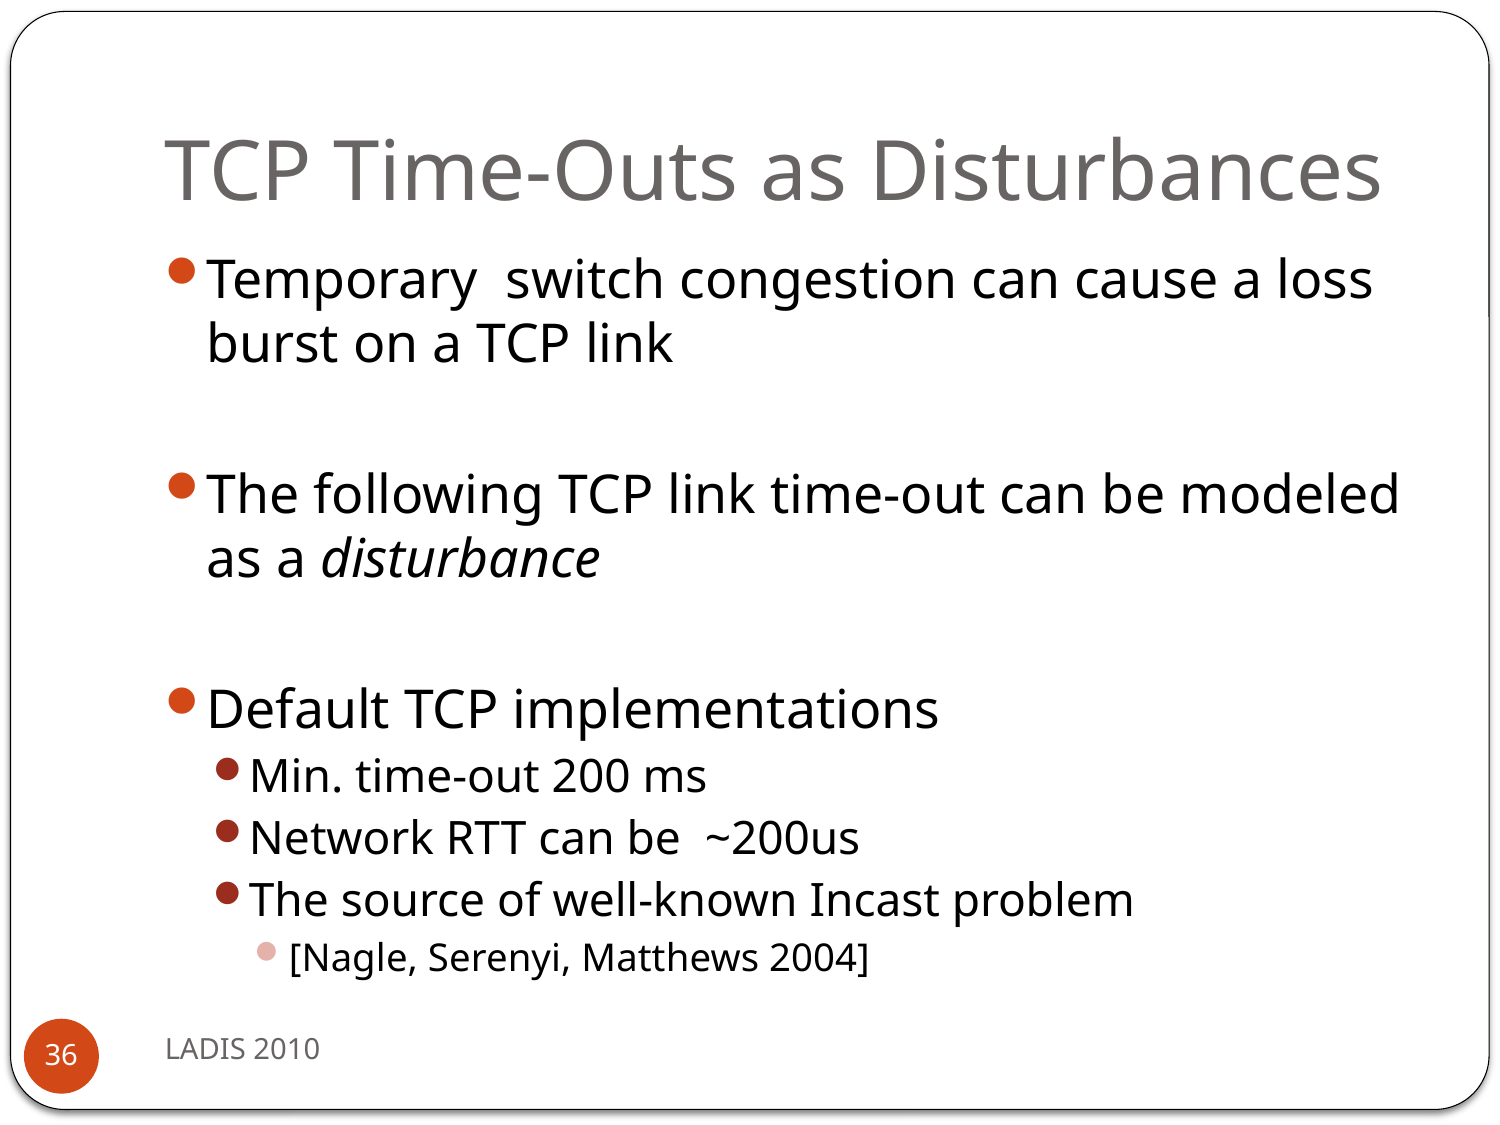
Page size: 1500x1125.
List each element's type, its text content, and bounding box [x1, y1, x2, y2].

slide_number 36 [23, 1018, 99, 1094]
list Temporary switch congestion can cause a loss burst on a TCP link The following TCP link time-out can be modeled as a disturbance Default TCP implementations Min. time-out 200 ms Network RTT can be ~200us The source of well-known Incast problem [Nagle, Serenyi, Matthews 2004] [150, 237, 1425, 988]
footer LADIS 2010 [150, 1012, 800, 1088]
title TCP Time-Outs as Disturbances [150, 45, 1425, 233]
